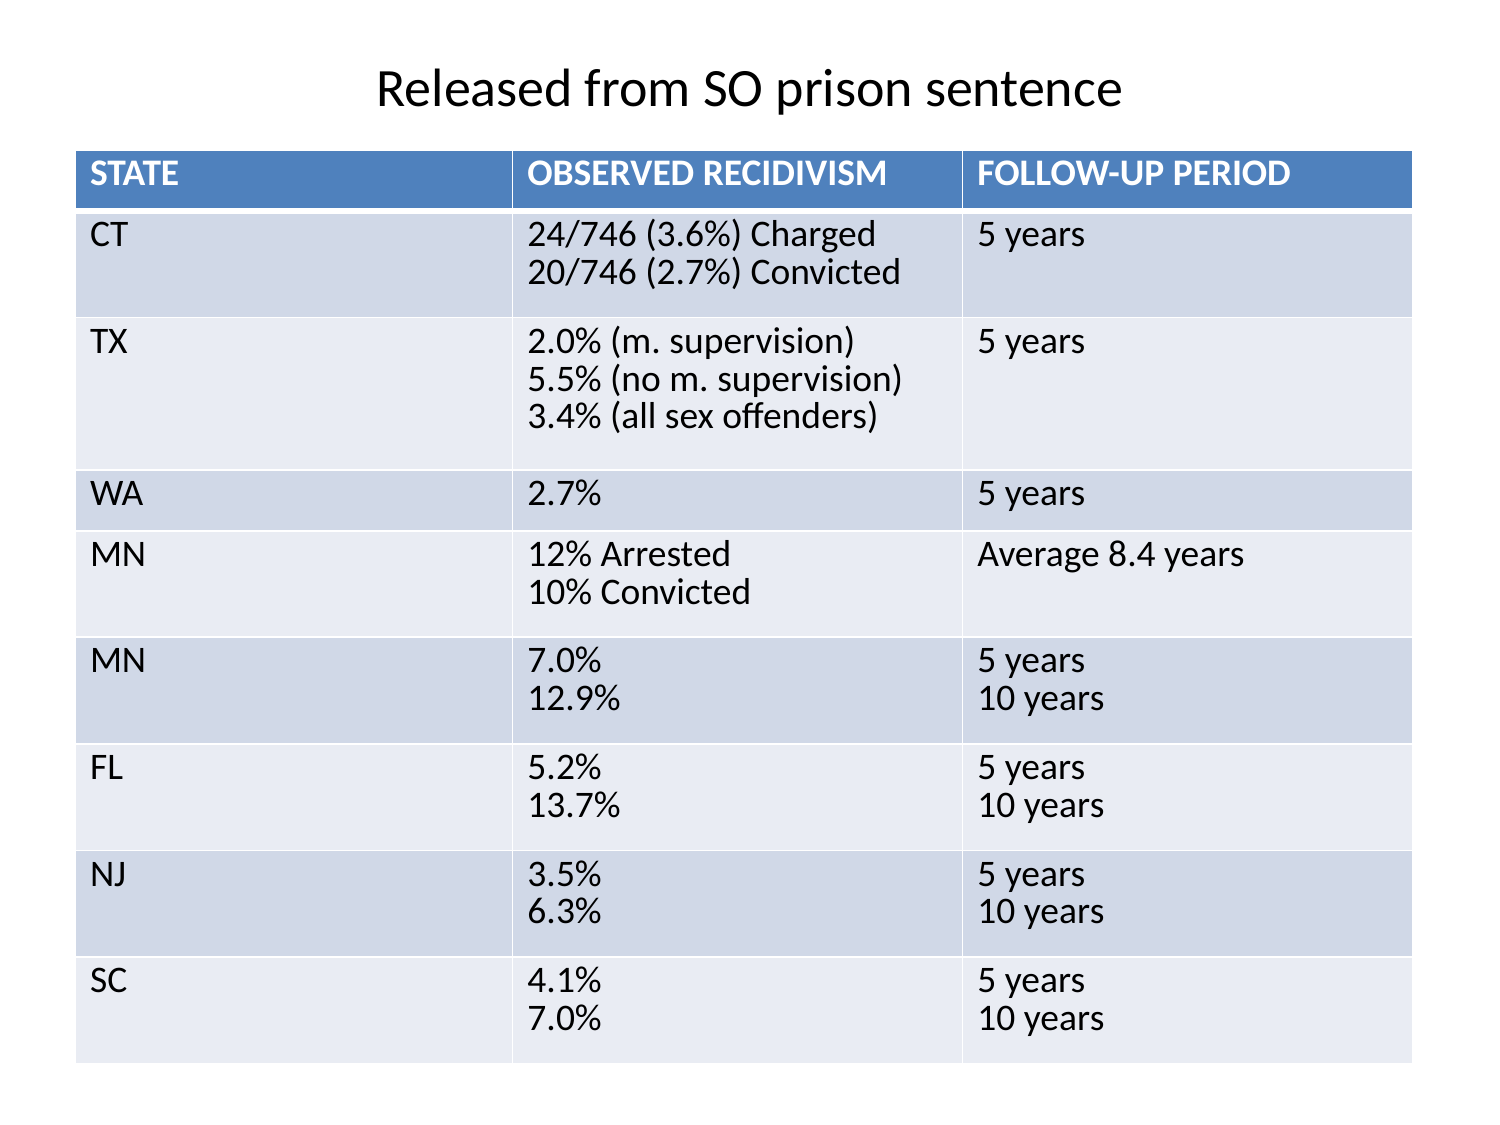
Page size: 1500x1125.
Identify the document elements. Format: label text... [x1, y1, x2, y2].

table_cell 2.0% (m. supervision) 5.5% (no m. supervision) 3.4% (all sex offenders) [513, 318, 962, 469]
table_cell NJ [76, 851, 512, 956]
table_cell TX [76, 318, 512, 469]
table_header OBSERVED RECIDIVISM [513, 151, 962, 208]
table_cell FL [76, 745, 512, 850]
table_cell WA [76, 471, 512, 530]
table_cell 7.0% 12.9% [513, 638, 962, 743]
table_cell 5 years 10 years [963, 638, 1412, 743]
table_cell 5 years 10 years [963, 958, 1412, 1063]
table_cell 5 years [963, 214, 1412, 317]
table_cell MN [76, 532, 512, 636]
title Released from SO prison sentence [75, 45, 1425, 125]
table_header STATE [76, 151, 512, 208]
table_cell MN [76, 638, 512, 743]
table_cell SC [76, 958, 512, 1063]
table_cell CT [76, 214, 512, 317]
table_cell 5 years 10 years [963, 851, 1412, 956]
table_header FOLLOW-UP PERIOD [963, 151, 1412, 208]
table_cell Average 8.4 years [963, 532, 1412, 636]
table_cell 5 years [963, 318, 1412, 469]
table_cell 12% Arrested 10% Convicted [513, 532, 962, 636]
table_cell 5.2% 13.7% [513, 745, 962, 850]
table_cell 2.7% [513, 471, 962, 530]
table_cell 5 years [963, 471, 1412, 530]
table_cell 3.5% 6.3% [513, 851, 962, 956]
table_cell 4.1% 7.0% [513, 958, 962, 1063]
table_cell 5 years 10 years [963, 745, 1412, 850]
table_cell 24/746 (3.6%) Charged 20/746 (2.7%) Convicted [513, 214, 962, 317]
